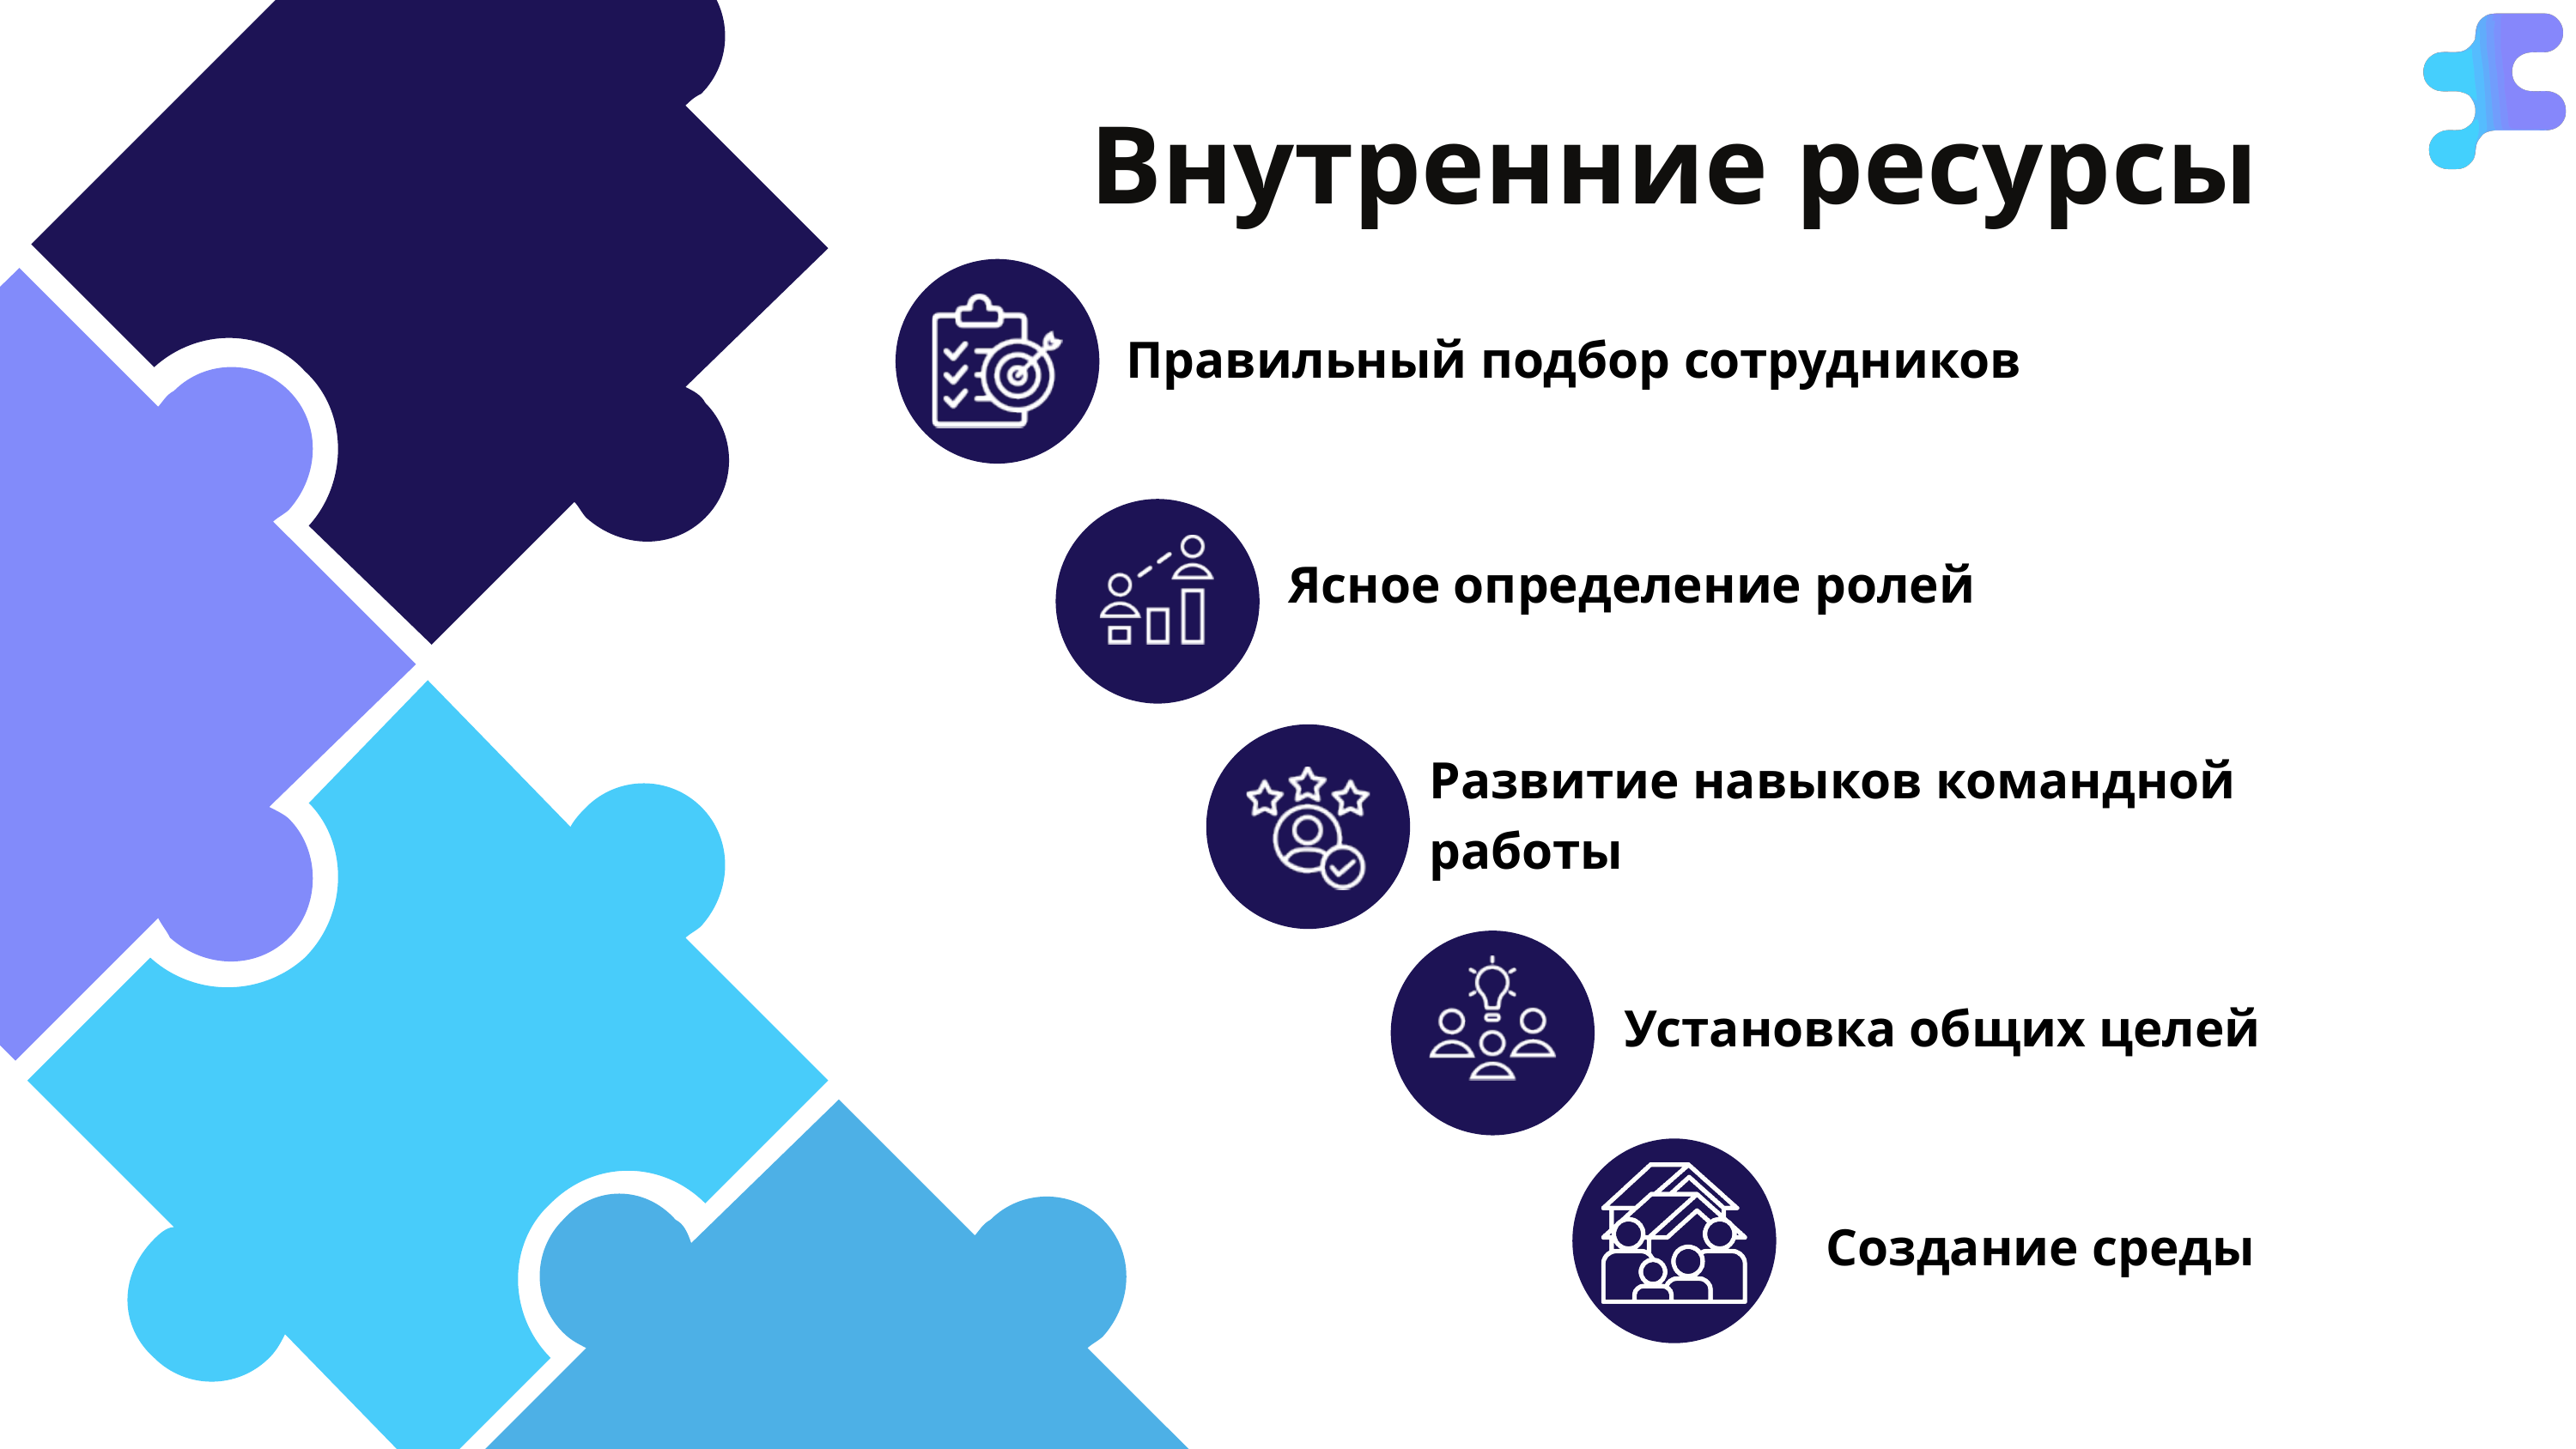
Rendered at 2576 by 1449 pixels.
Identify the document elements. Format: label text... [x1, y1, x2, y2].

picture [2320, 0, 2576, 264]
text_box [1390, 930, 1595, 1136]
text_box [1055, 498, 1261, 704]
text_box [31, 0, 829, 646]
text_box Правильный подбор сотрудников [1126, 317, 2137, 388]
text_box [1206, 724, 1411, 930]
text_box Развитие навыков командной работы [1429, 737, 2440, 880]
text_box [485, 1099, 1189, 1449]
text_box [895, 258, 1100, 464]
text_box Создание среды [1826, 1204, 2576, 1276]
text_box Ясное определение ролей [1287, 543, 2300, 614]
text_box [1571, 1138, 1777, 1343]
text_box [0, 268, 416, 1061]
text_box Установка общих целей [1623, 985, 2576, 1058]
text_box Внутренние ресурсы [929, 45, 2316, 226]
text_box [27, 680, 829, 1449]
